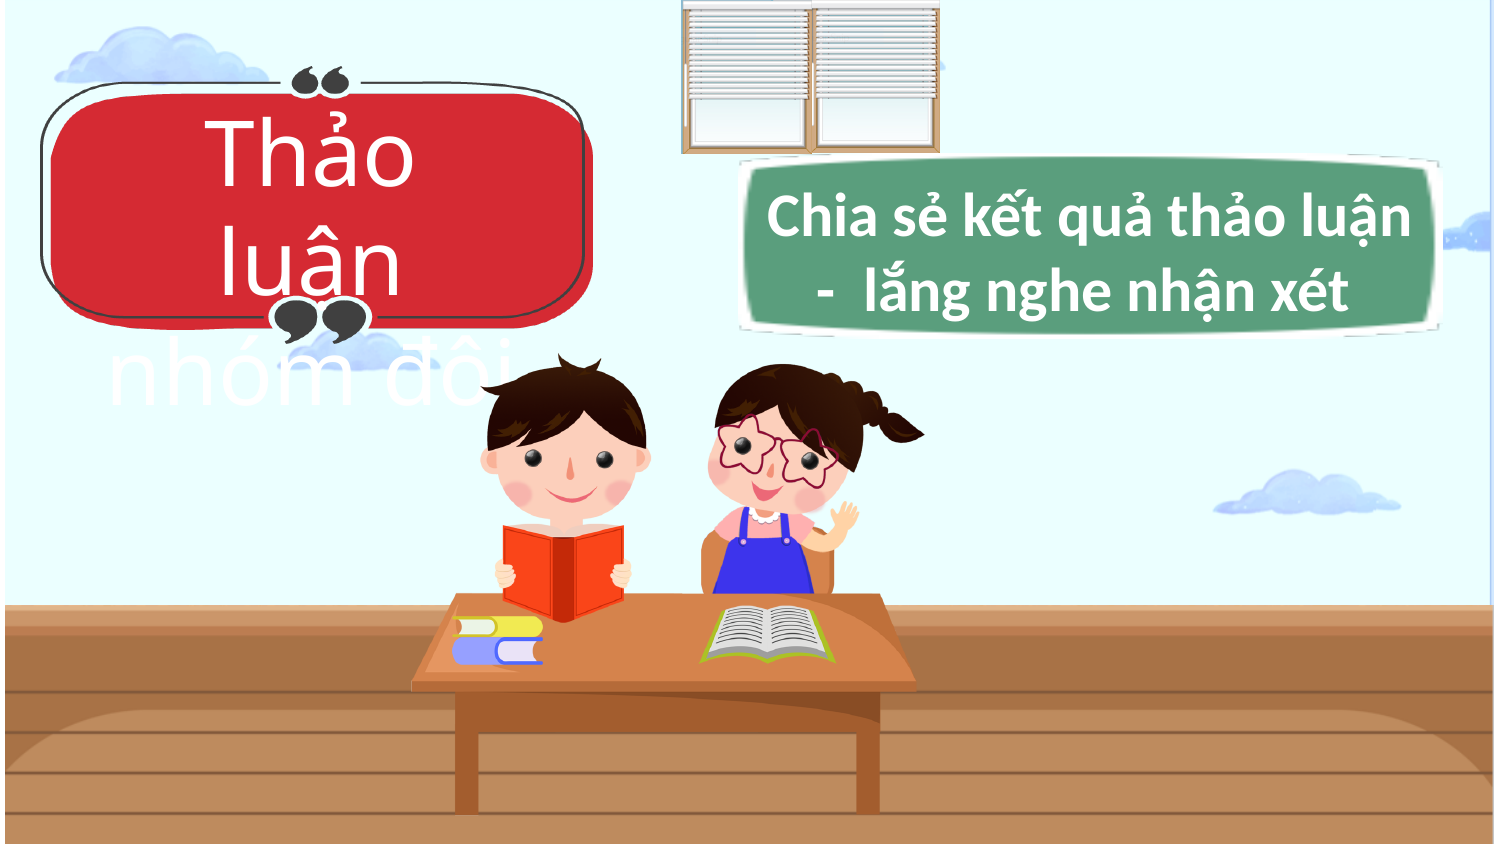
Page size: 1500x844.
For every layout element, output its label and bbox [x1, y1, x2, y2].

text_box [32, 59, 602, 353]
picture [5, 0, 1494, 844]
